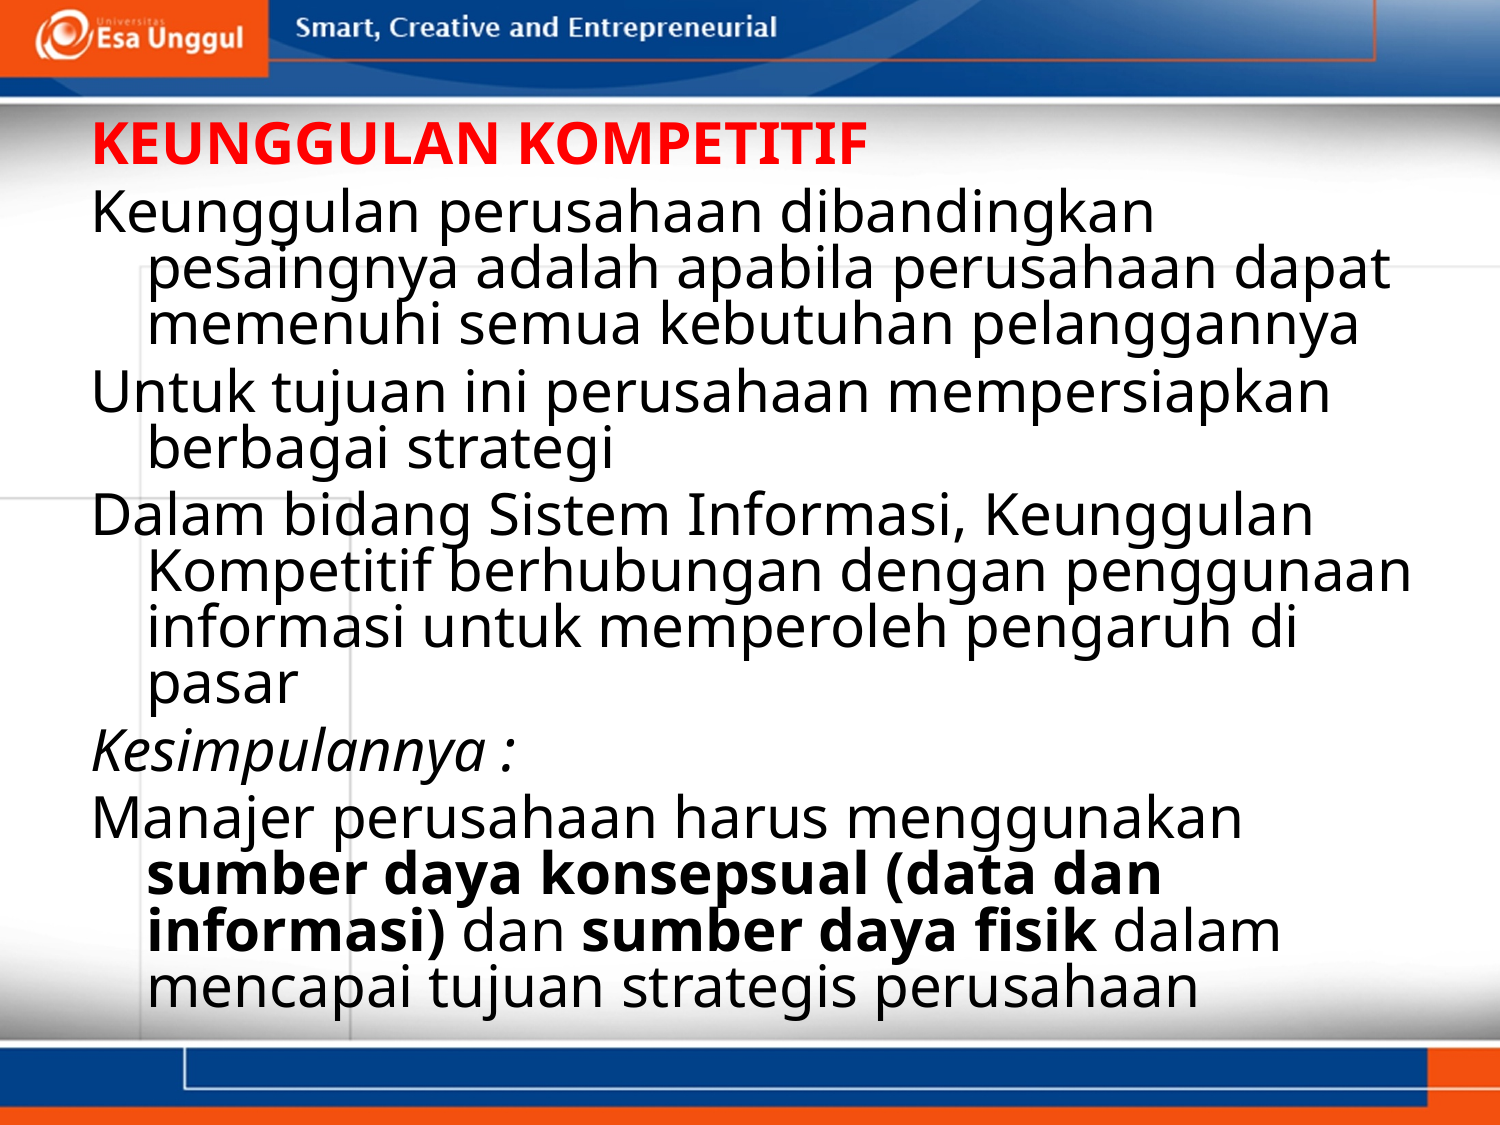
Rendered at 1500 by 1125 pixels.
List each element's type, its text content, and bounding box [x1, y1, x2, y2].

list KEUNGGULAN KOMPETITIF Keunggulan perusahaan dibandingkan pesaingnya adalah apabila perusahaan dapat memenuhi semua kebutuhan pelanggannya Untuk tujuan ini perusahaan mempersiapkan berbagai strategi Dalam bidang Sistem Informasi, Keunggulan Kompetitif berhubungan dengan penggunaan informasi untuk memperoleh pengaruh di pasar Kesimpulannya : Manajer perusahaan harus menggunakan sumber daya konsepsual (data dan informasi) dan sumber daya fisik dalam mencapai tujuan strategis perusahaan [75, 112, 1450, 1063]
picture [0, 0, 1500, 1125]
